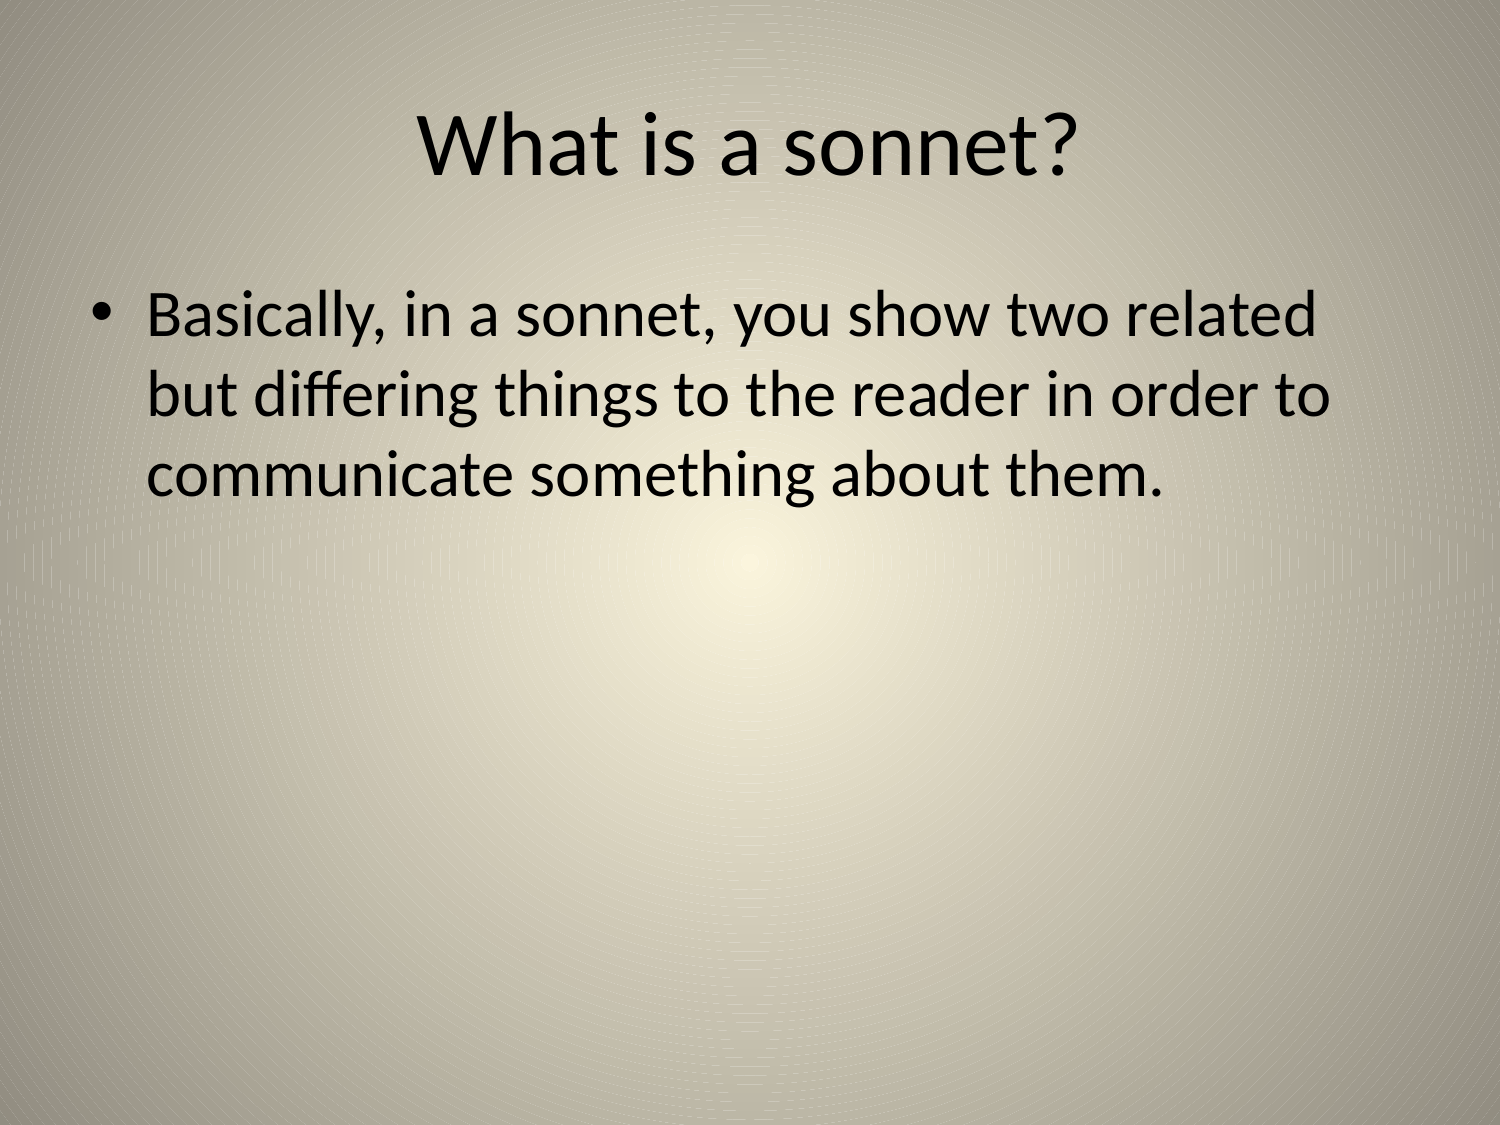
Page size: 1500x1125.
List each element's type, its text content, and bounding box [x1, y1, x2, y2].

title What is a sonnet? [75, 45, 1425, 233]
list Basically, in a sonnet, you show two related but differing things to the reader in order to communicate something about them. [75, 262, 1425, 1005]
